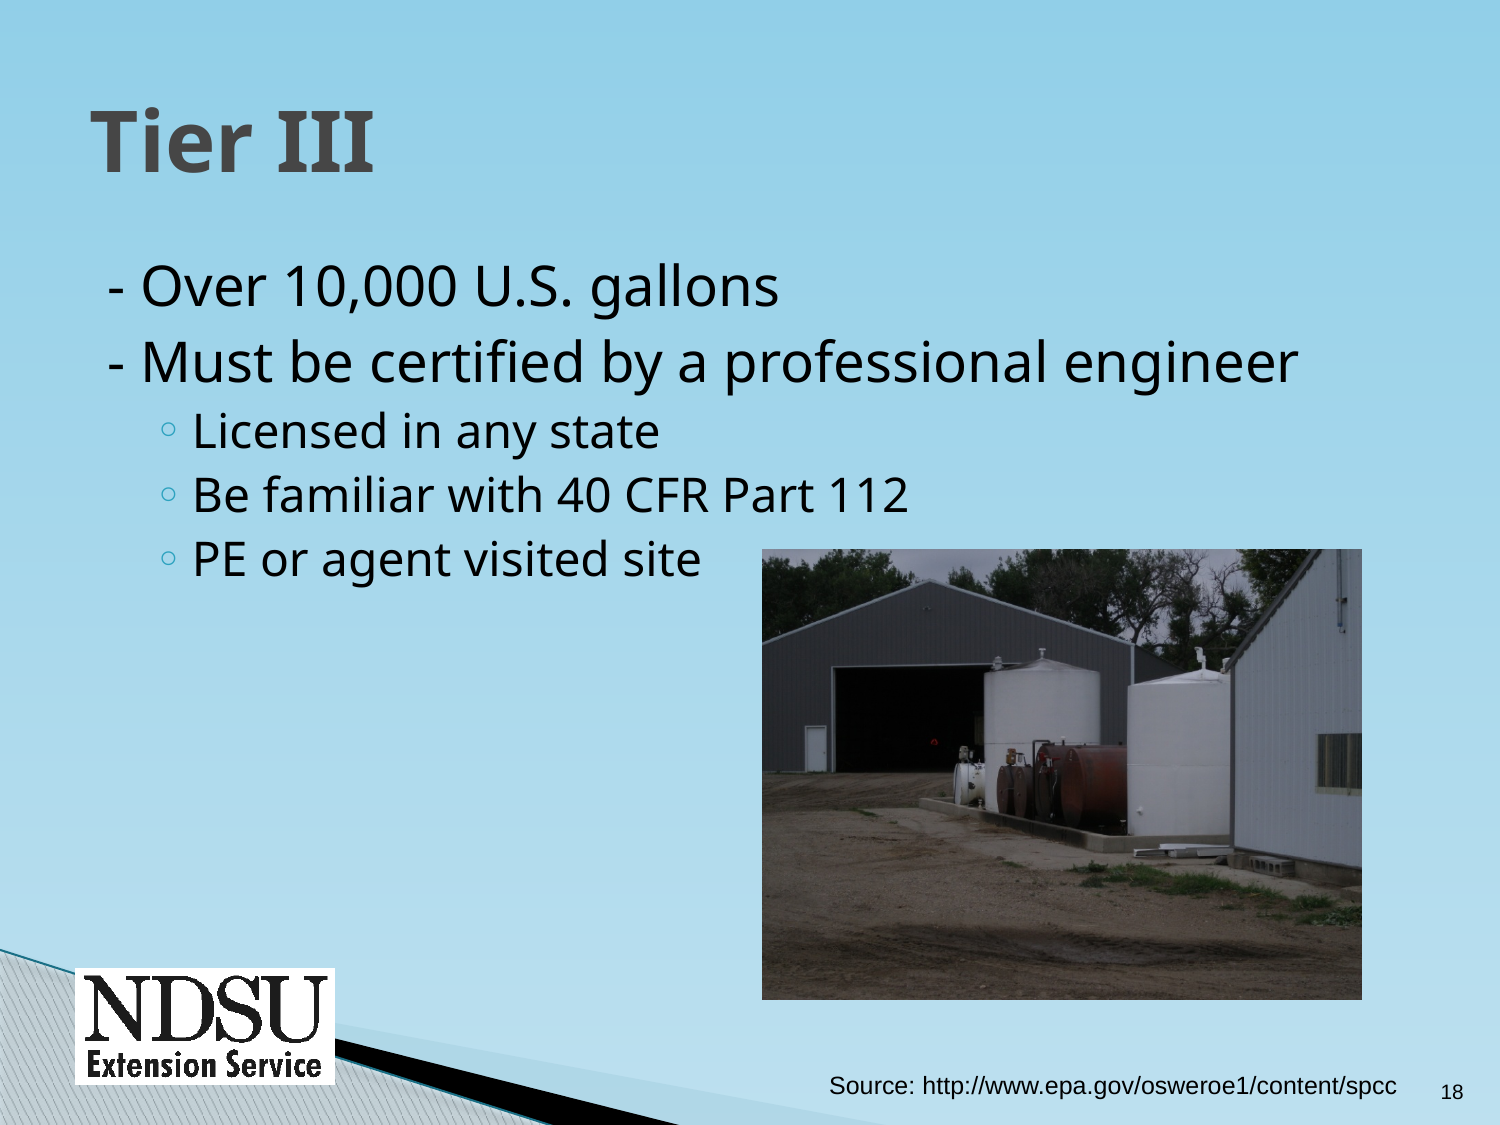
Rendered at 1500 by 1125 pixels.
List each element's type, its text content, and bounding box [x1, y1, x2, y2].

picture [74, 967, 335, 1085]
picture [762, 549, 1362, 1000]
slide_number 18 [1418, 1051, 1479, 1112]
list - Over 10,000 U.S. gallons - Must be certified by a professional engineer Licensed in any state Be familiar with 40 CFR Part 112 PE or agent visited site [75, 242, 1425, 986]
title Tier III [75, 45, 1425, 233]
text_box Source: http://www.epa.gov/osweroe1/content/spcc [814, 1061, 1448, 1107]
